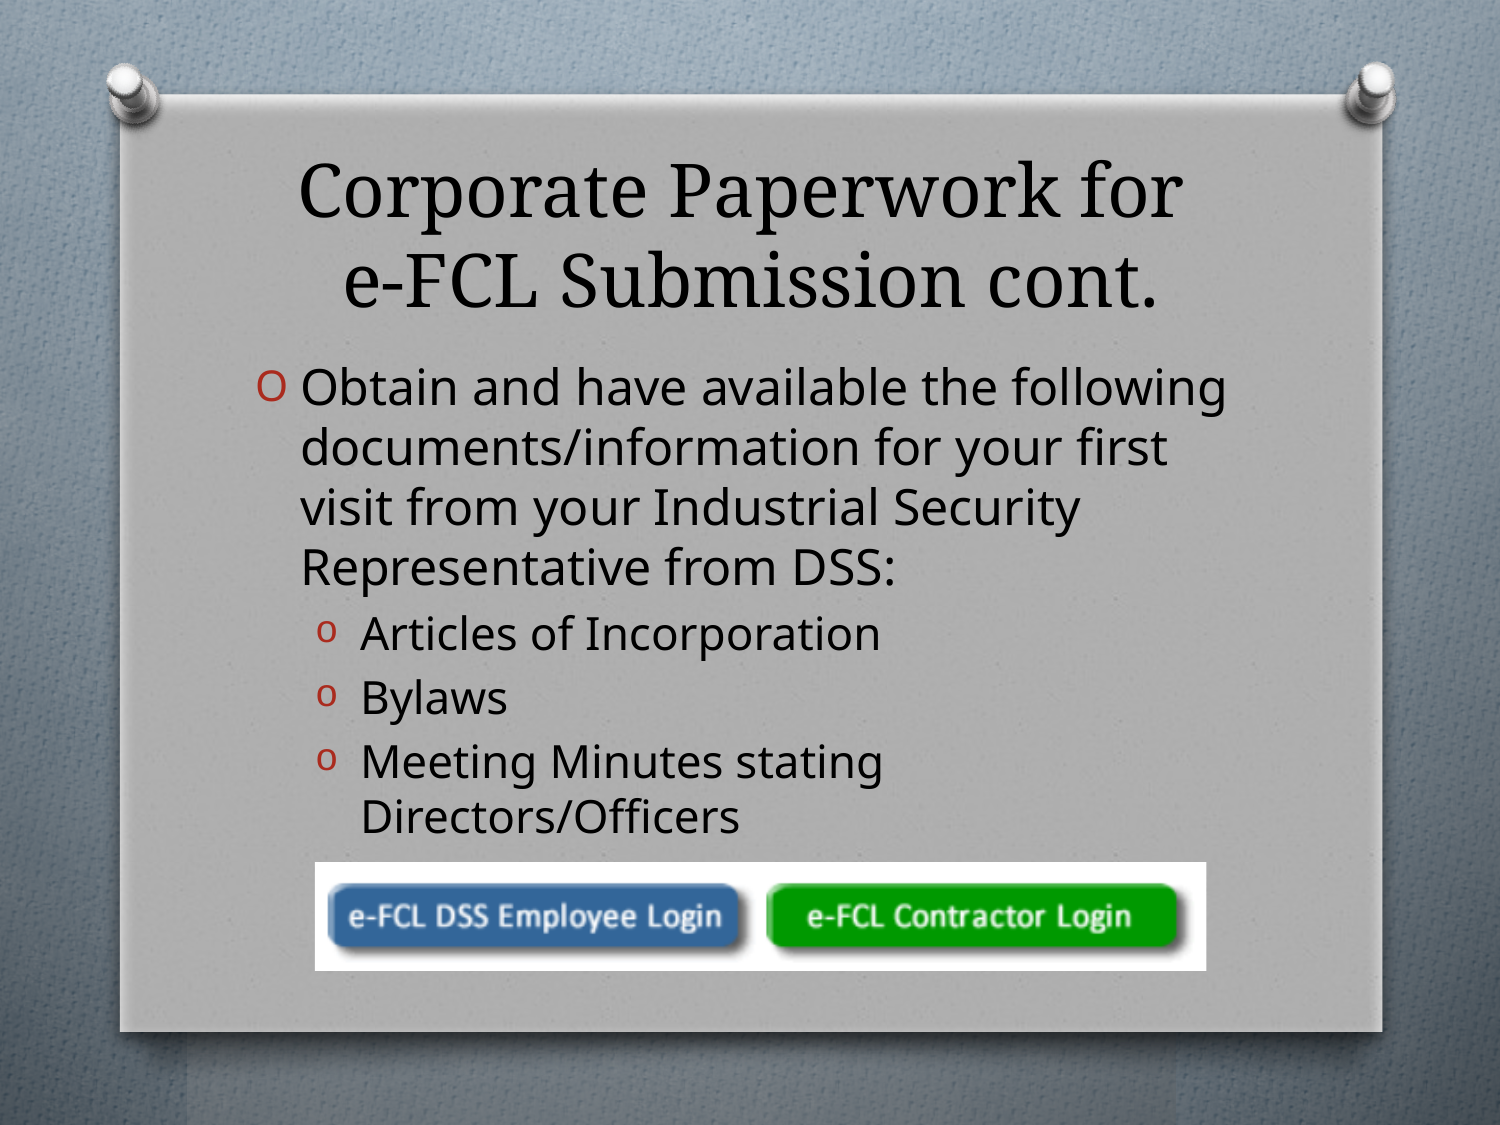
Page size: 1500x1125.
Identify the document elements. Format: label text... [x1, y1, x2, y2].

picture [314, 862, 1207, 971]
title Corporate Paperwork for e-FCL Submission cont. [179, 134, 1323, 332]
picture [75, 29, 198, 153]
picture [1317, 35, 1439, 156]
list Obtain and have available the following documents/information for your first visit from your Industrial Security Representative from DSS: Articles of Incorporation Bylaws Meeting Minutes stating Directors/Officers [240, 347, 1257, 939]
